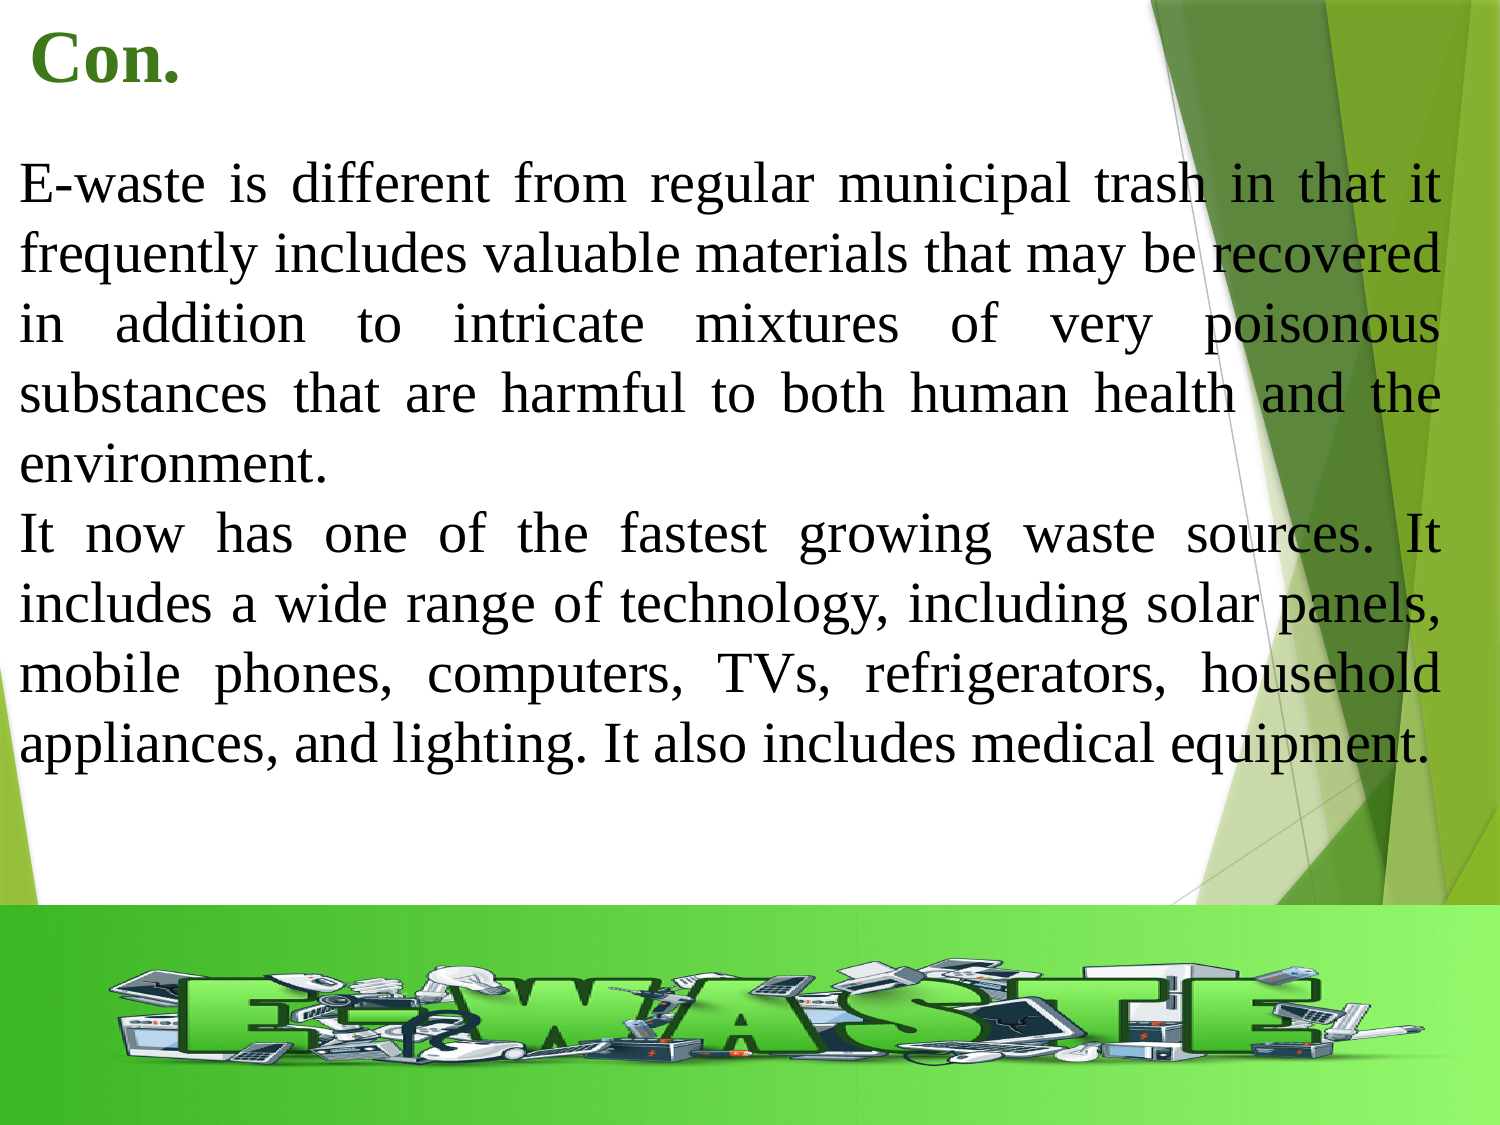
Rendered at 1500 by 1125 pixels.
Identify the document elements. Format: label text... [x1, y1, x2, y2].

picture [0, 904, 1500, 1125]
text_box E-waste is different from regular municipal trash in that it frequently includes valuable materials that may be recovered in addition to intricate mixtures of very poisonous substances that are harmful to both human health and the environment. It now has one of the fastest growing waste sources. It includes a wide range of technology, including solar panels, mobile phones, computers, TVs, refrigerators, household appliances, and lighting. It also includes medical equipment. [4, 137, 1458, 852]
text_box Con. [0, 0, 603, 105]
